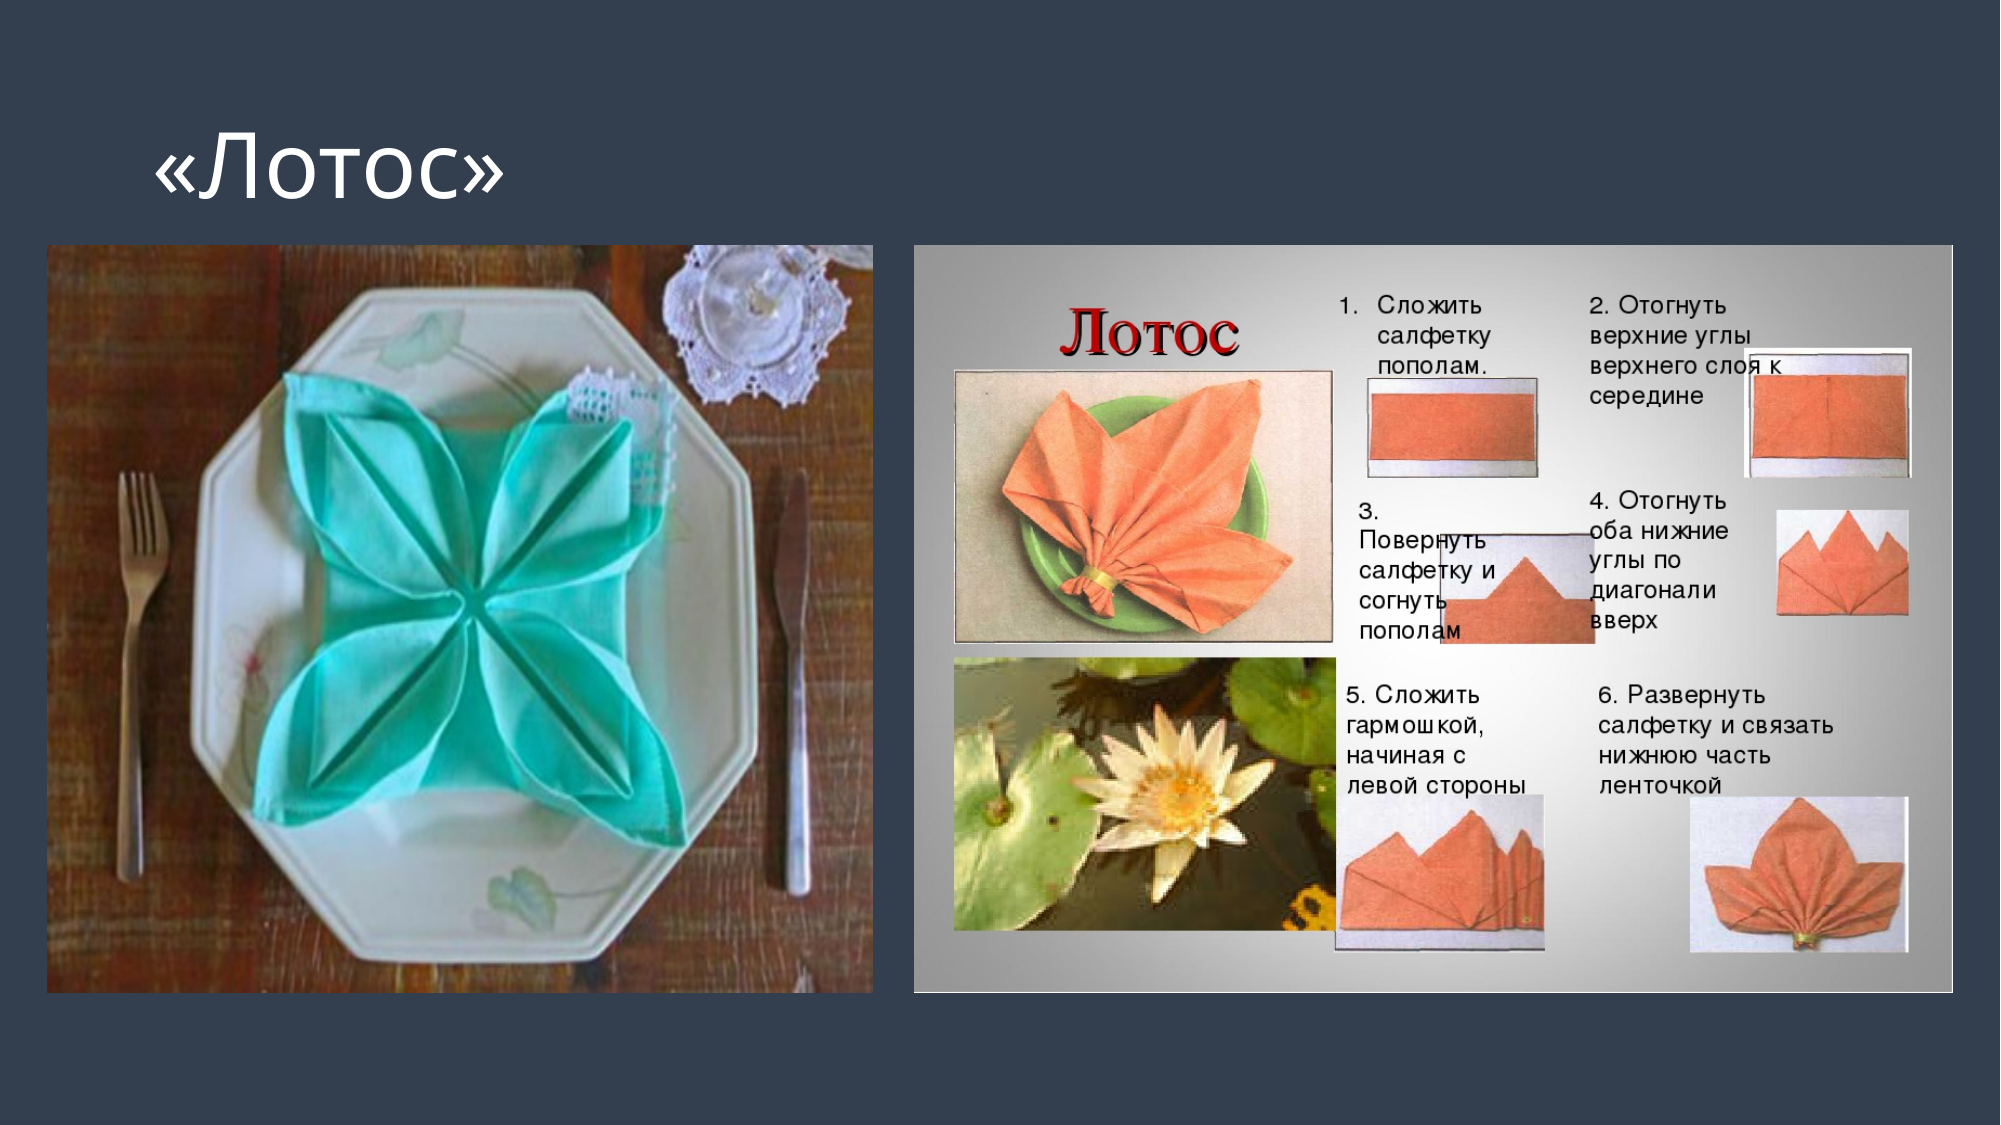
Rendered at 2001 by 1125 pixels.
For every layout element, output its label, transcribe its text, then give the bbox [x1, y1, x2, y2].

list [47, 244, 873, 993]
title «Лотос» [137, 59, 1863, 278]
picture [914, 244, 1953, 993]
